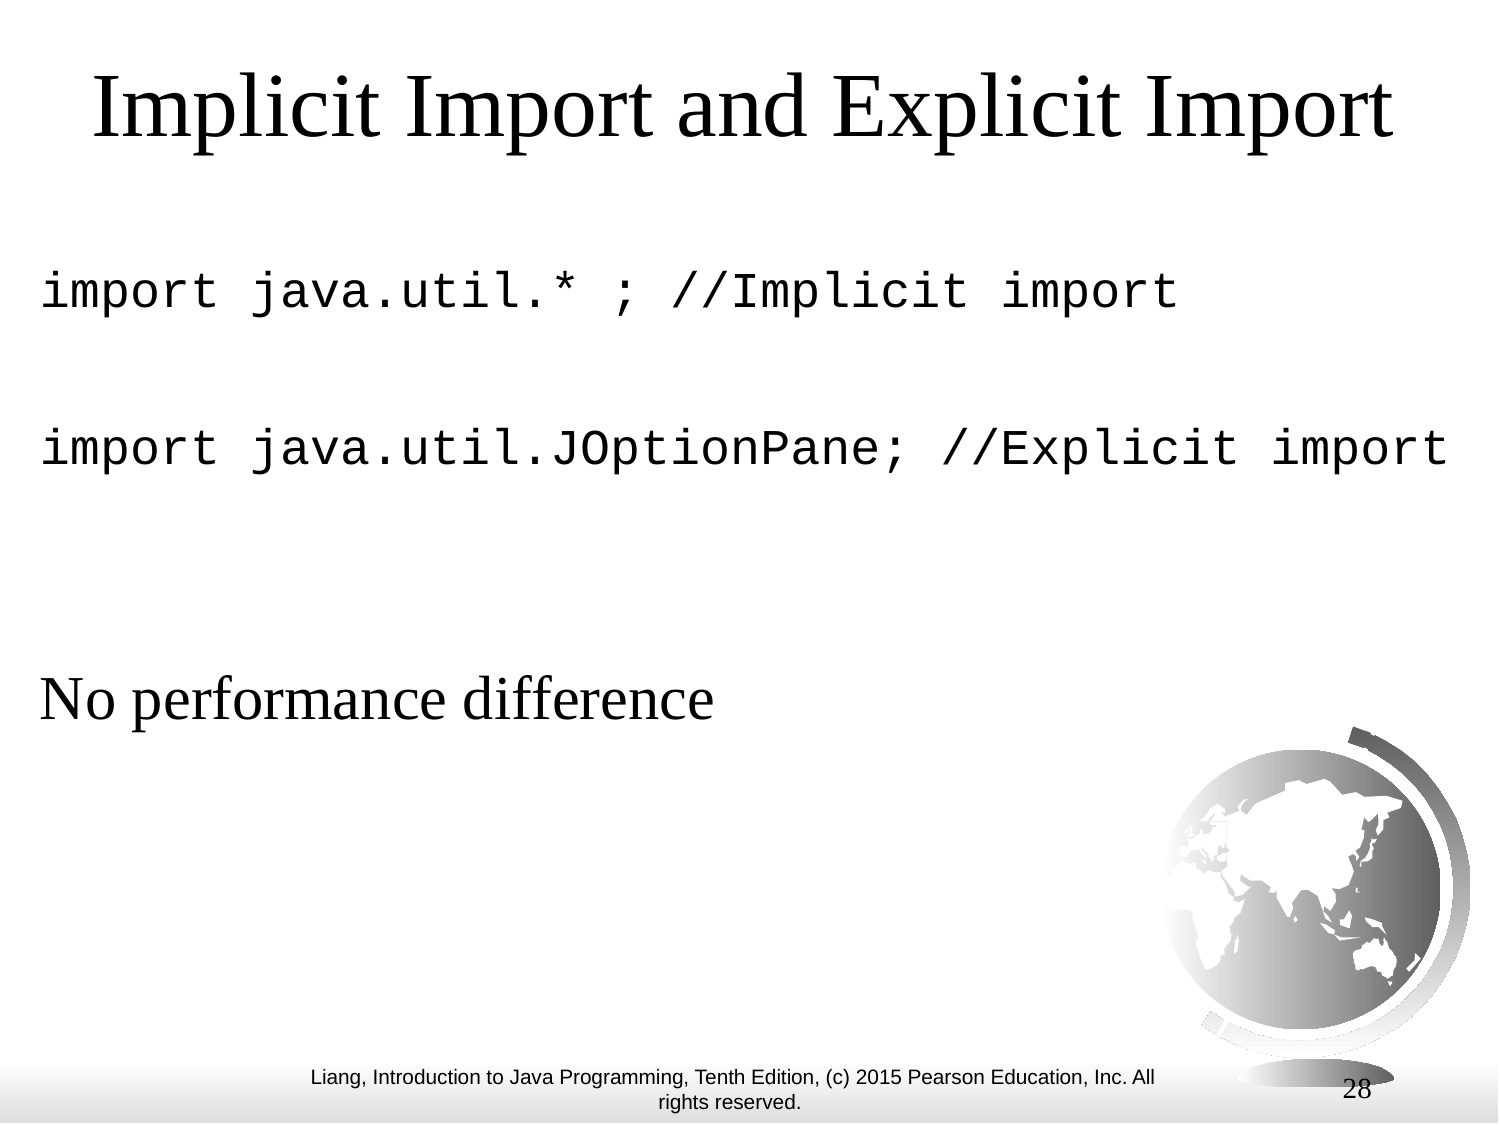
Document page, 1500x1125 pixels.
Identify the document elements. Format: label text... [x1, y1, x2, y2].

text_box 28 [1074, 1049, 1388, 1125]
title Implicit Import and Explicit Import [50, 37, 1438, 163]
list import java.util.* ; //Implicit import import java.util.JOptionPane; //Explicit import No performance difference [24, 249, 1475, 963]
